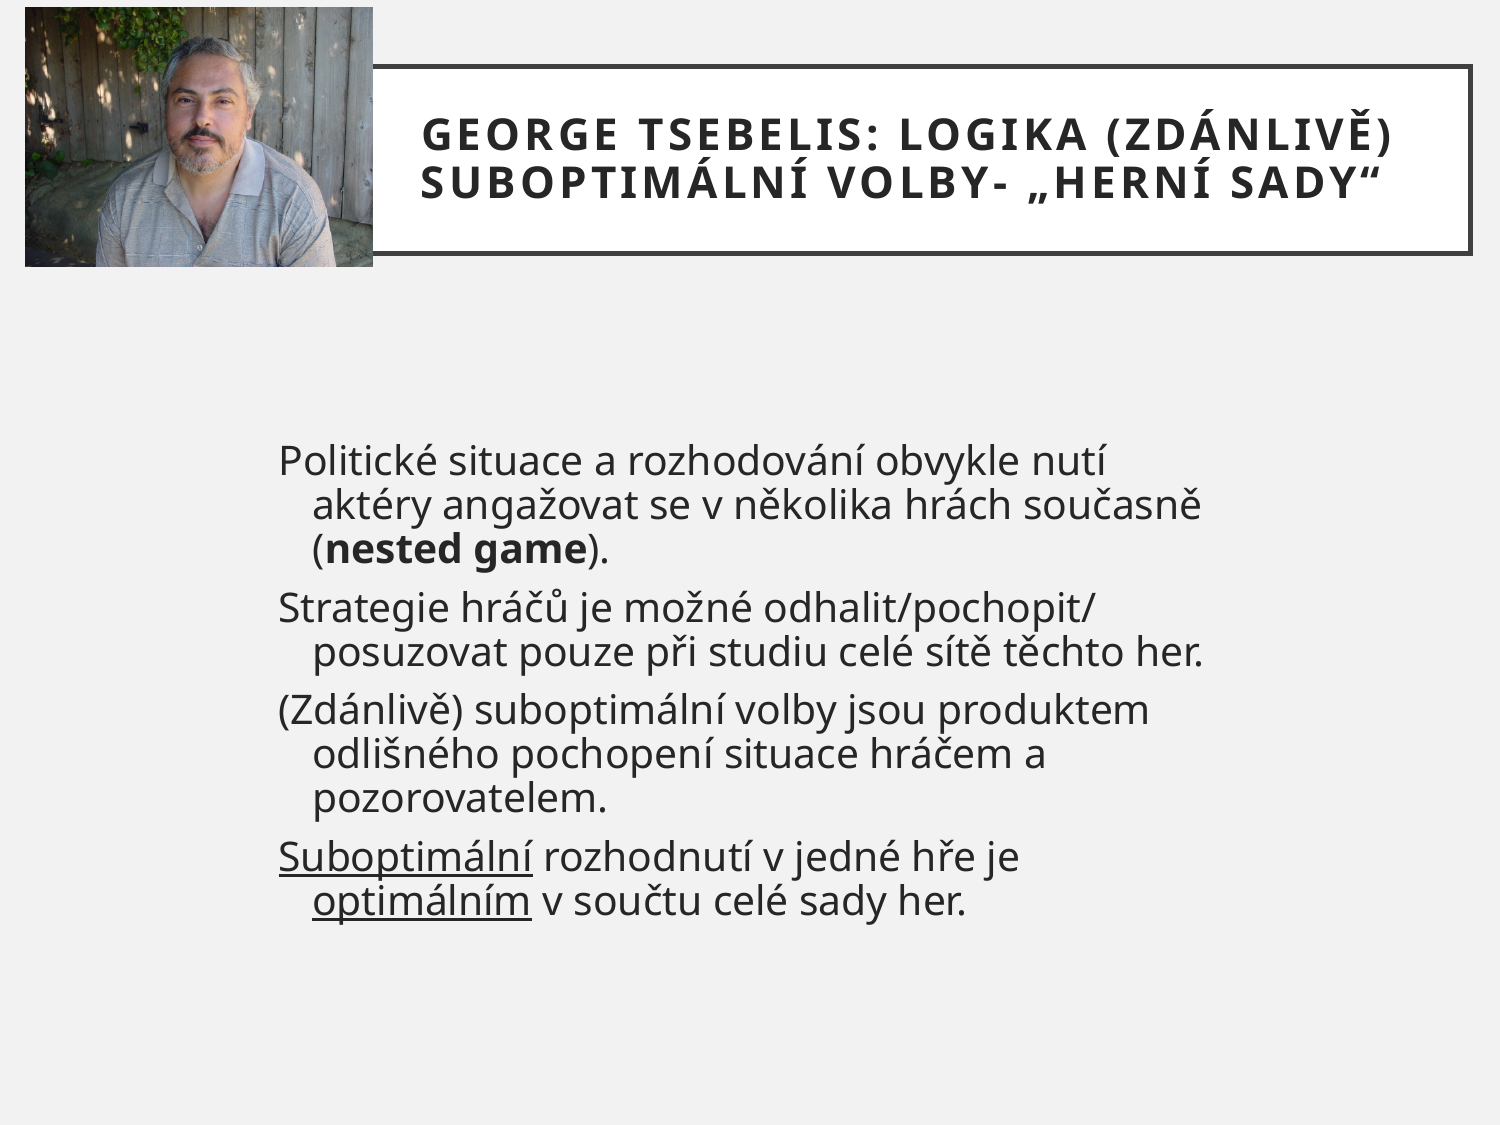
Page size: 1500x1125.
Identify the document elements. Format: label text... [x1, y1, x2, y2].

picture [25, 7, 373, 267]
title George Tsebelis: Logika (zdánlivě) suboptimální volby- „herní sady“ [373, 64, 1473, 256]
list Politické situace a rozhodování obvykle nutí aktéry angažovat se v několika hrách současně (nested game). Strategie hráčů je možné odhalit/pochopit/ posuzovat pouze při studiu celé sítě těchto her. (Zdánlivě) suboptimální volby jsou produktem odlišného pochopení situace hráčem a pozorovatelem. Suboptimální rozhodnutí v jedné hře je optimálním v součtu celé sady her. [263, 432, 1238, 942]
